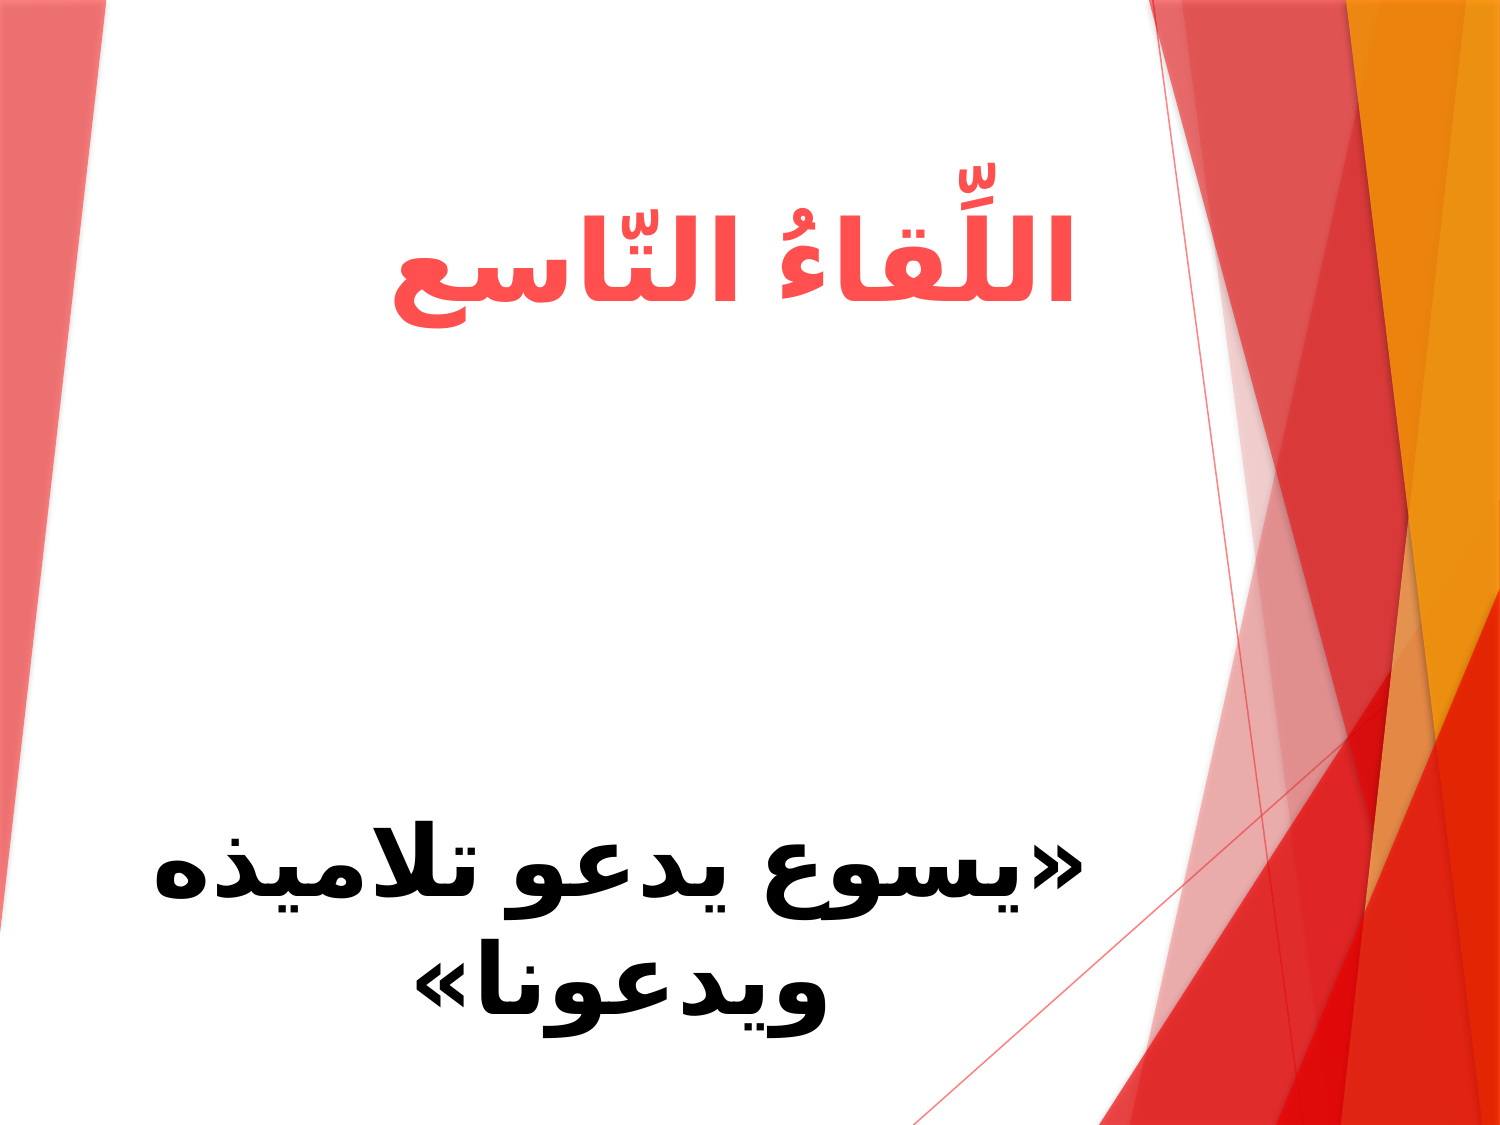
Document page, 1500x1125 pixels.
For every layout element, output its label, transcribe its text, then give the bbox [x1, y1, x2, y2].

title اللِّقاءُ التّاسع [222, 134, 1097, 332]
subtitle «يسوع يدعو تلاميذه ويدعونا» [61, 789, 1182, 1043]
